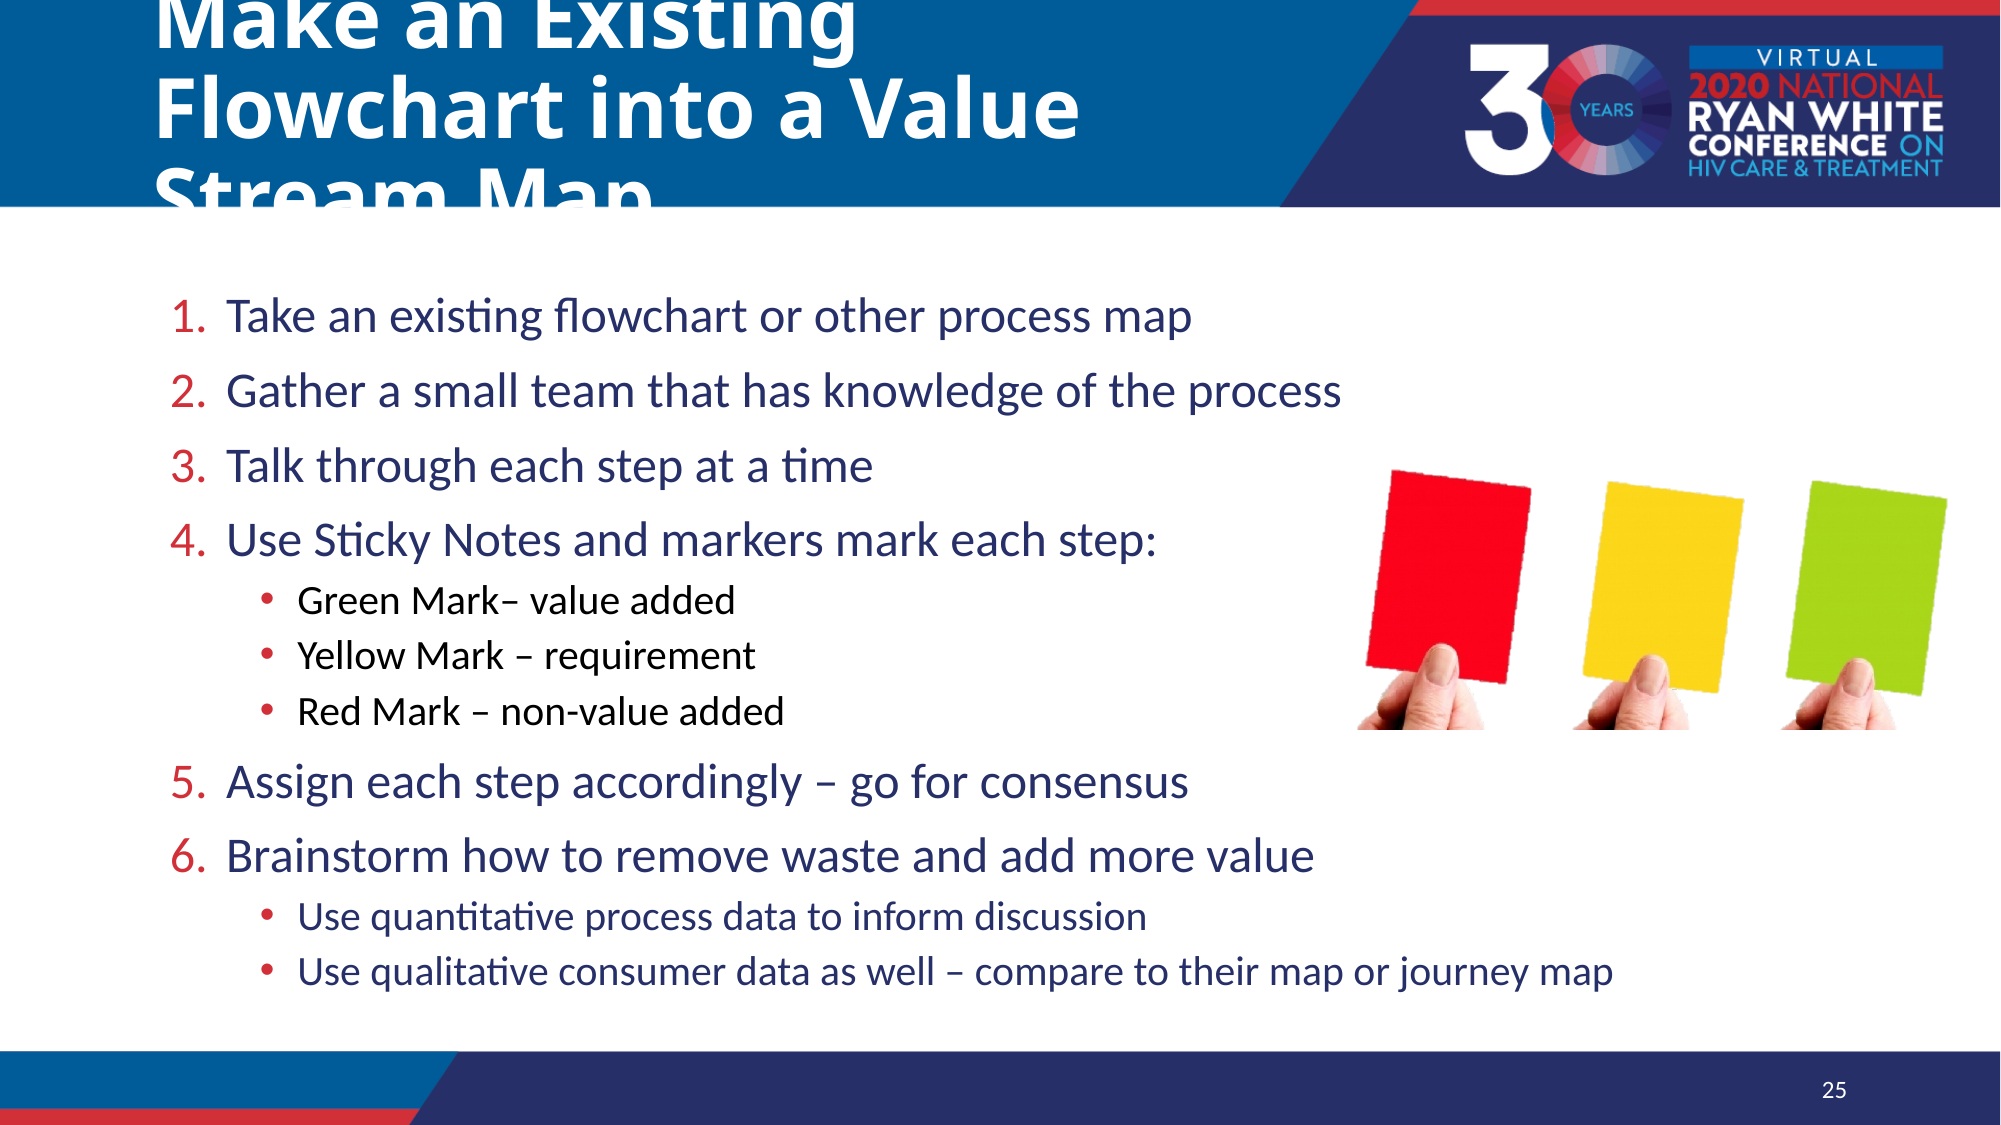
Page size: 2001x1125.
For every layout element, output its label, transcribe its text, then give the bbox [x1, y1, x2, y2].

picture [0, 0, 2001, 1125]
slide_number 25 [1412, 1058, 1863, 1119]
title Make an Existing Flowchart into a Value Stream Map [137, 34, 1232, 189]
list Take an existing flowchart or other process map Gather a small team that has knowledge of the process Talk through each step at a time Use Sticky Notes and markers mark each step: Green Mark– value added Yellow Mark – requirement Red Mark – non-value added Assign each step accordingly – go for consensus Brainstorm how to remove waste and add more value Use quantitative process data to inform discussion Use qualitative consumer data as well – compare to their map or journey map [94, 281, 1863, 1014]
